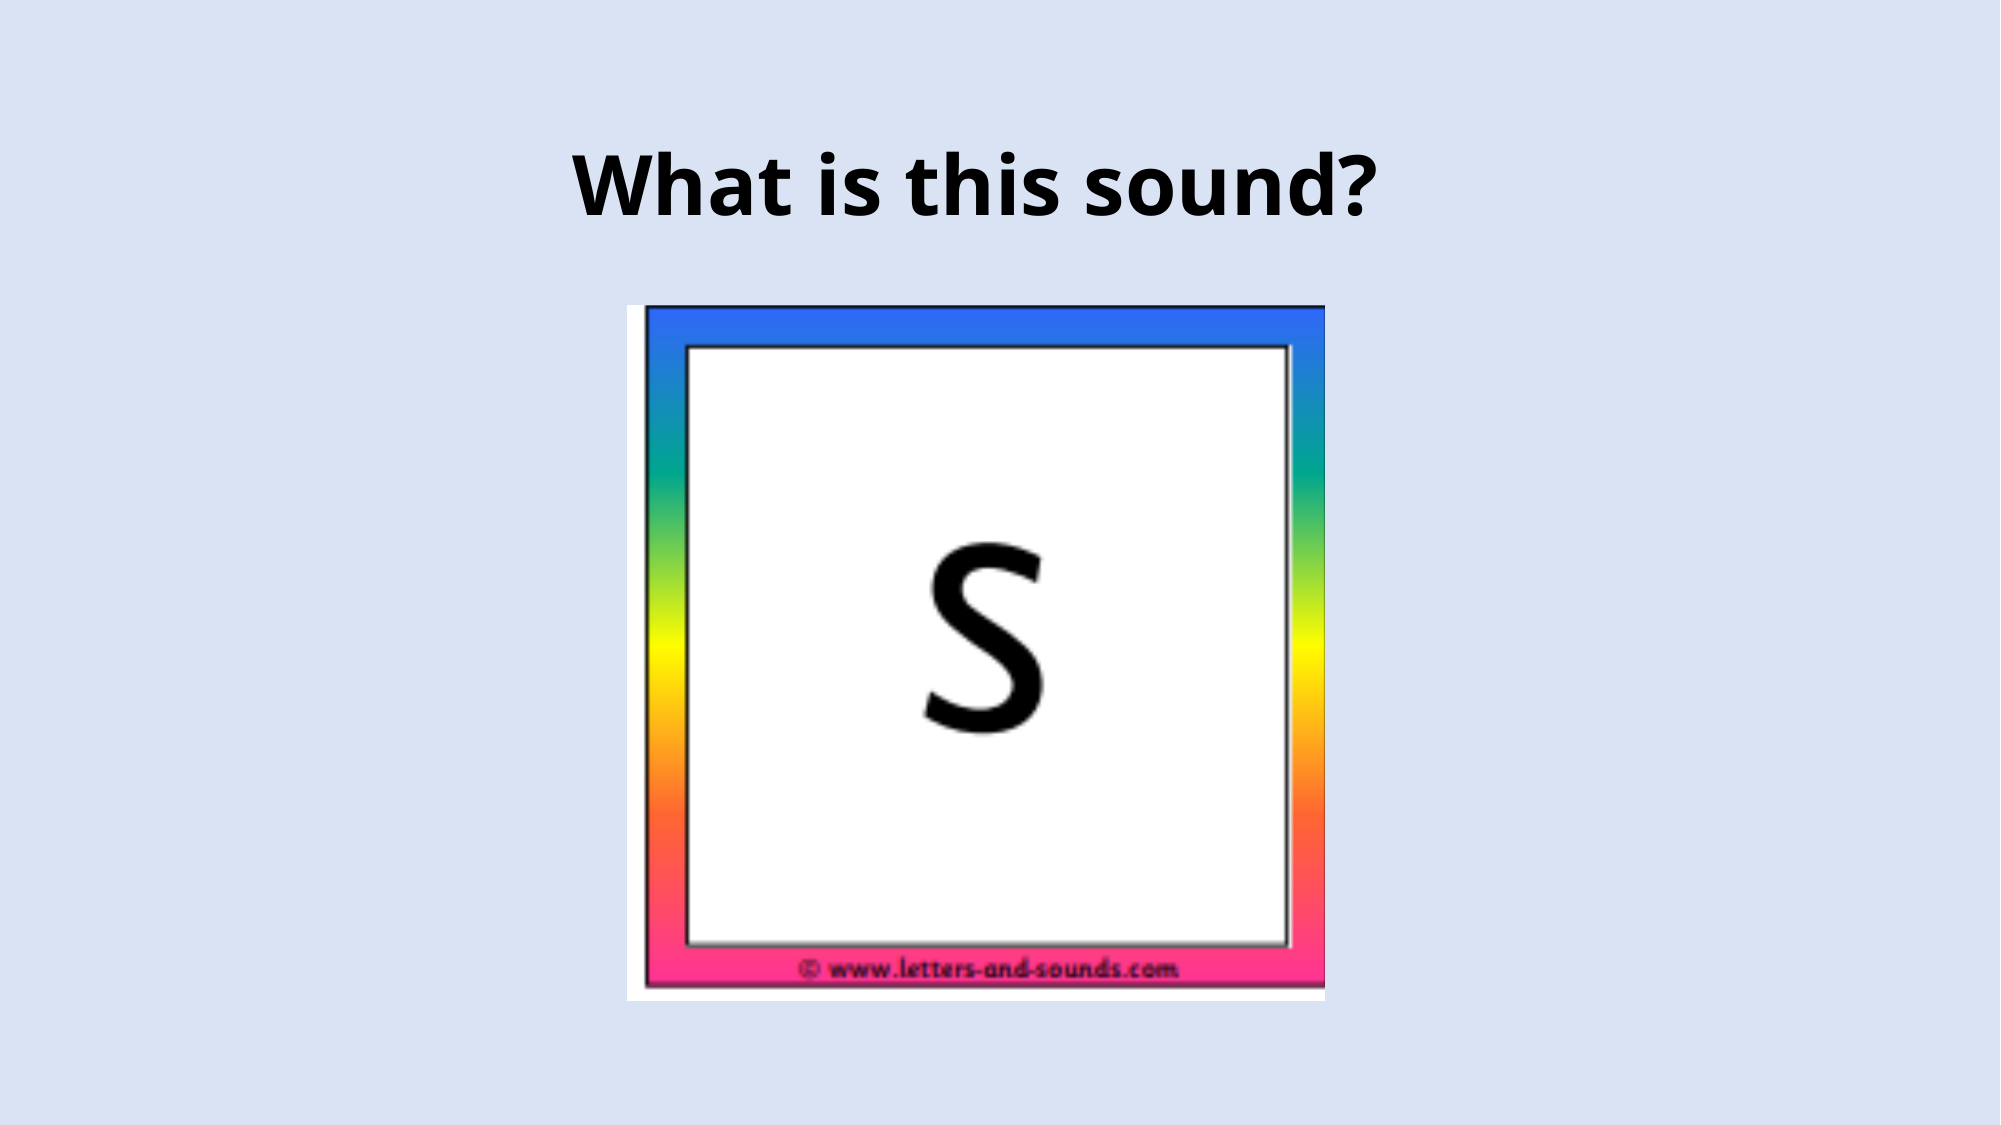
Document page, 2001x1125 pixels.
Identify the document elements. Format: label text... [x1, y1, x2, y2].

text_box What is this sound? [476, 124, 1477, 240]
picture [627, 305, 1325, 1001]
